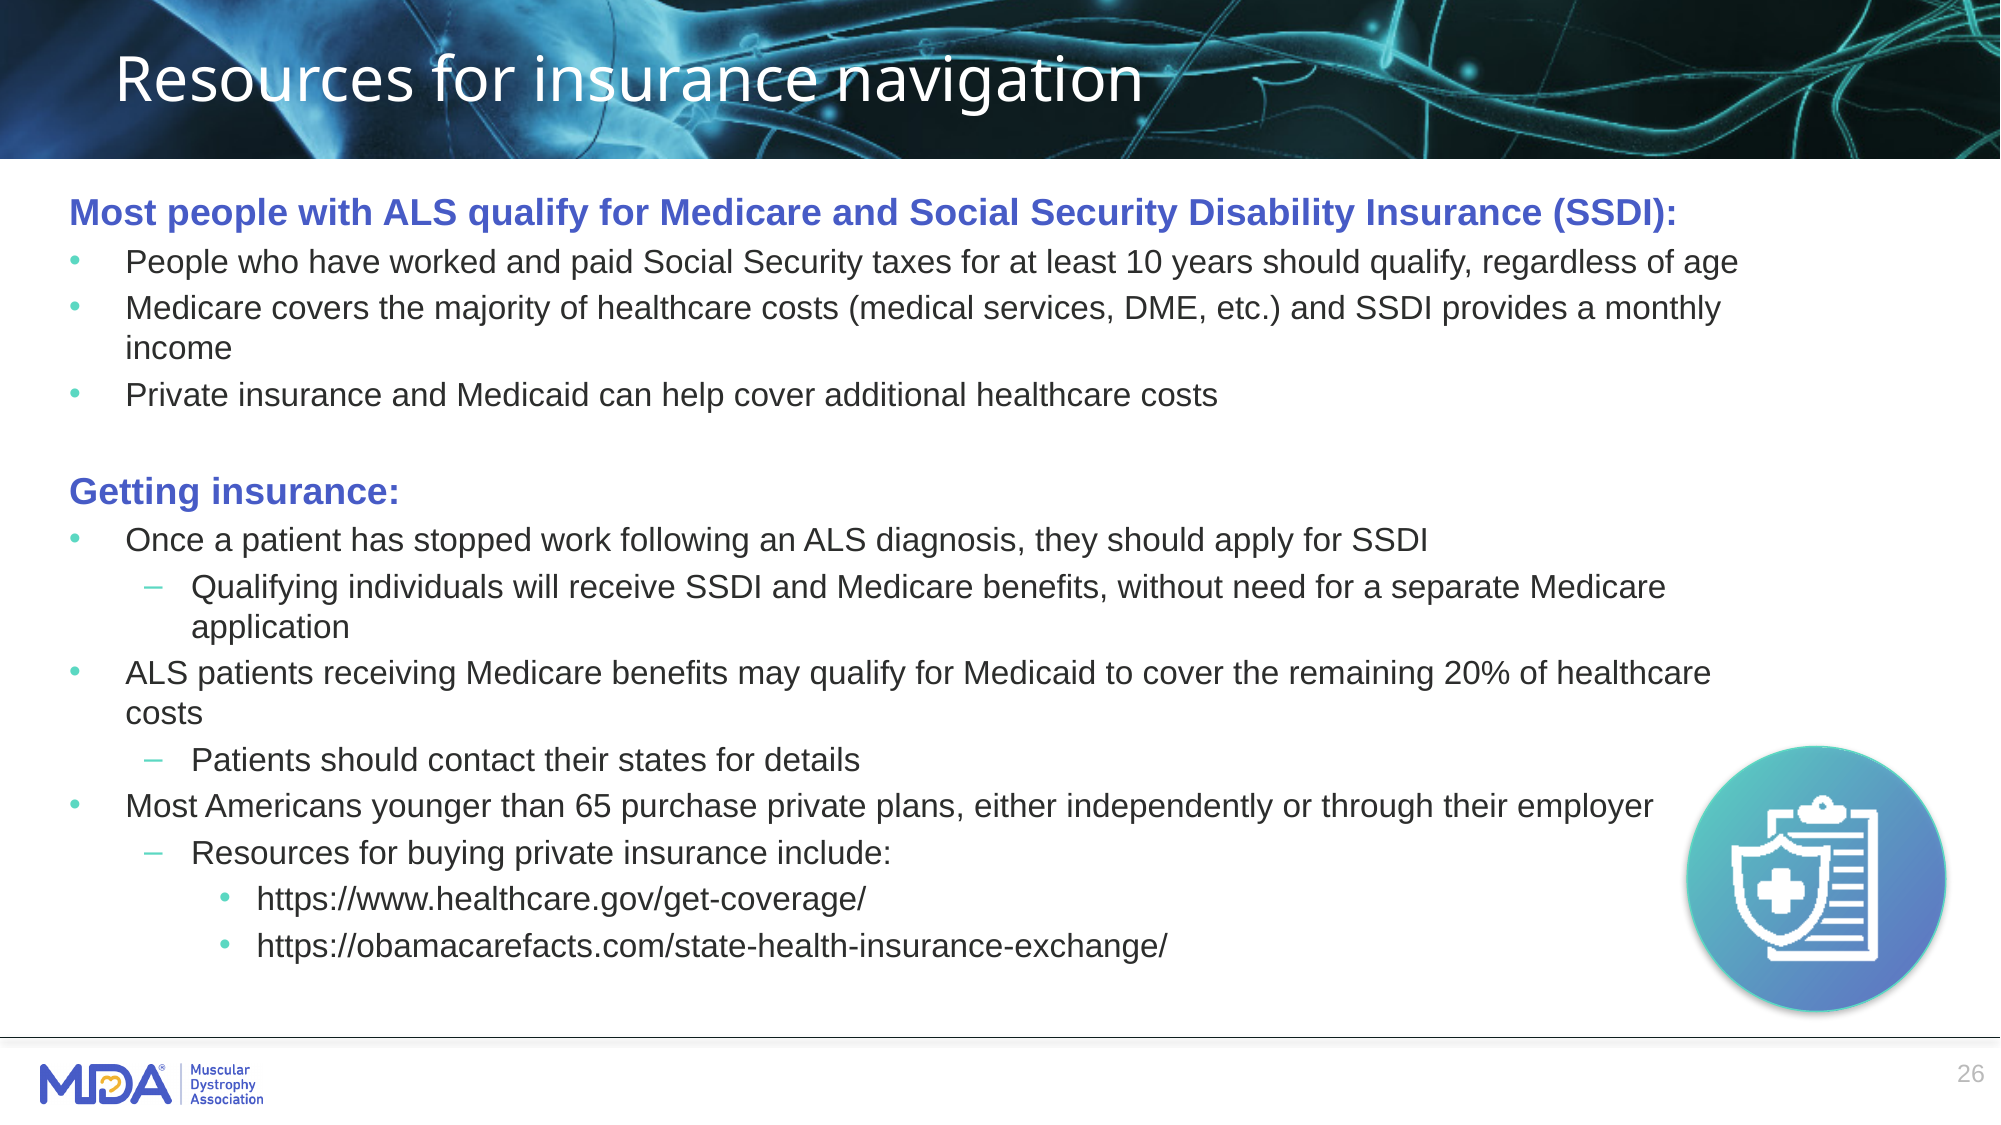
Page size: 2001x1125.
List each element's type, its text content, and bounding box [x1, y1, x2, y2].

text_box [1686, 746, 1946, 1012]
list Most people with ALS qualify for Medicare and Social Security Disability Insurance (SSDI): People who have worked and paid Social Security taxes for at least 10 years should qualify, regardless of age Medicare covers the majority of healthcare costs (medical services, DME, etc.) and SSDI provides a monthly income Private insurance and Medicaid can help cover additional healthcare costs Getting insurance: Once a patient has stopped work following an ALS diagnosis, they should apply for SSDI Qualifying individuals will receive SSDI and Medicare benefits, without need for a separate Medicare application ALS patients receiving Medicare benefits may qualify for Medicaid to cover the remaining 20% of healthcare costs Patients should contact their states for details Most Americans younger than 65 purchase private plans, either independently or through their employer Resources for buying private insurance include: https://www.healthcare.gov/get-coverage/ https://obamacarefacts.com/state-health-insurance-exchange/ [54, 180, 1780, 1048]
title Resources for insurance navigation [99, 3, 1900, 150]
slide_number 26 [1550, 1042, 2000, 1103]
picture [40, 1063, 263, 1105]
picture [0, 0, 2000, 159]
